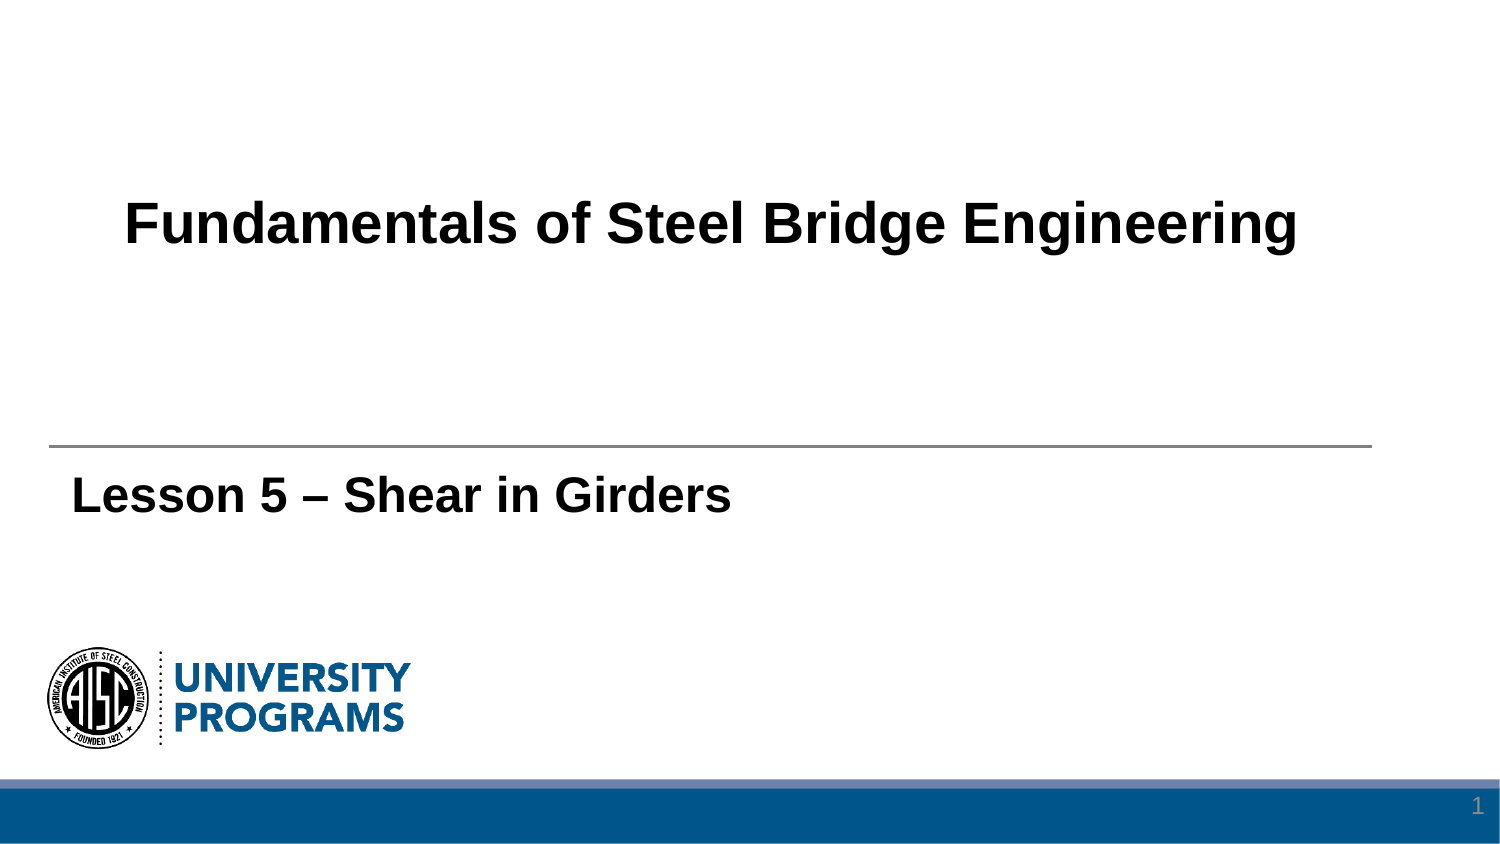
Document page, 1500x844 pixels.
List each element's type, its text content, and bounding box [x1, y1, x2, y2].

title Fundamentals of Steel Bridge Engineering [50, 19, 1375, 422]
subtitle Lesson 5 – Shear in Girders [56, 455, 1069, 634]
slide_number 1 [1149, 782, 1500, 828]
picture [47, 647, 411, 749]
